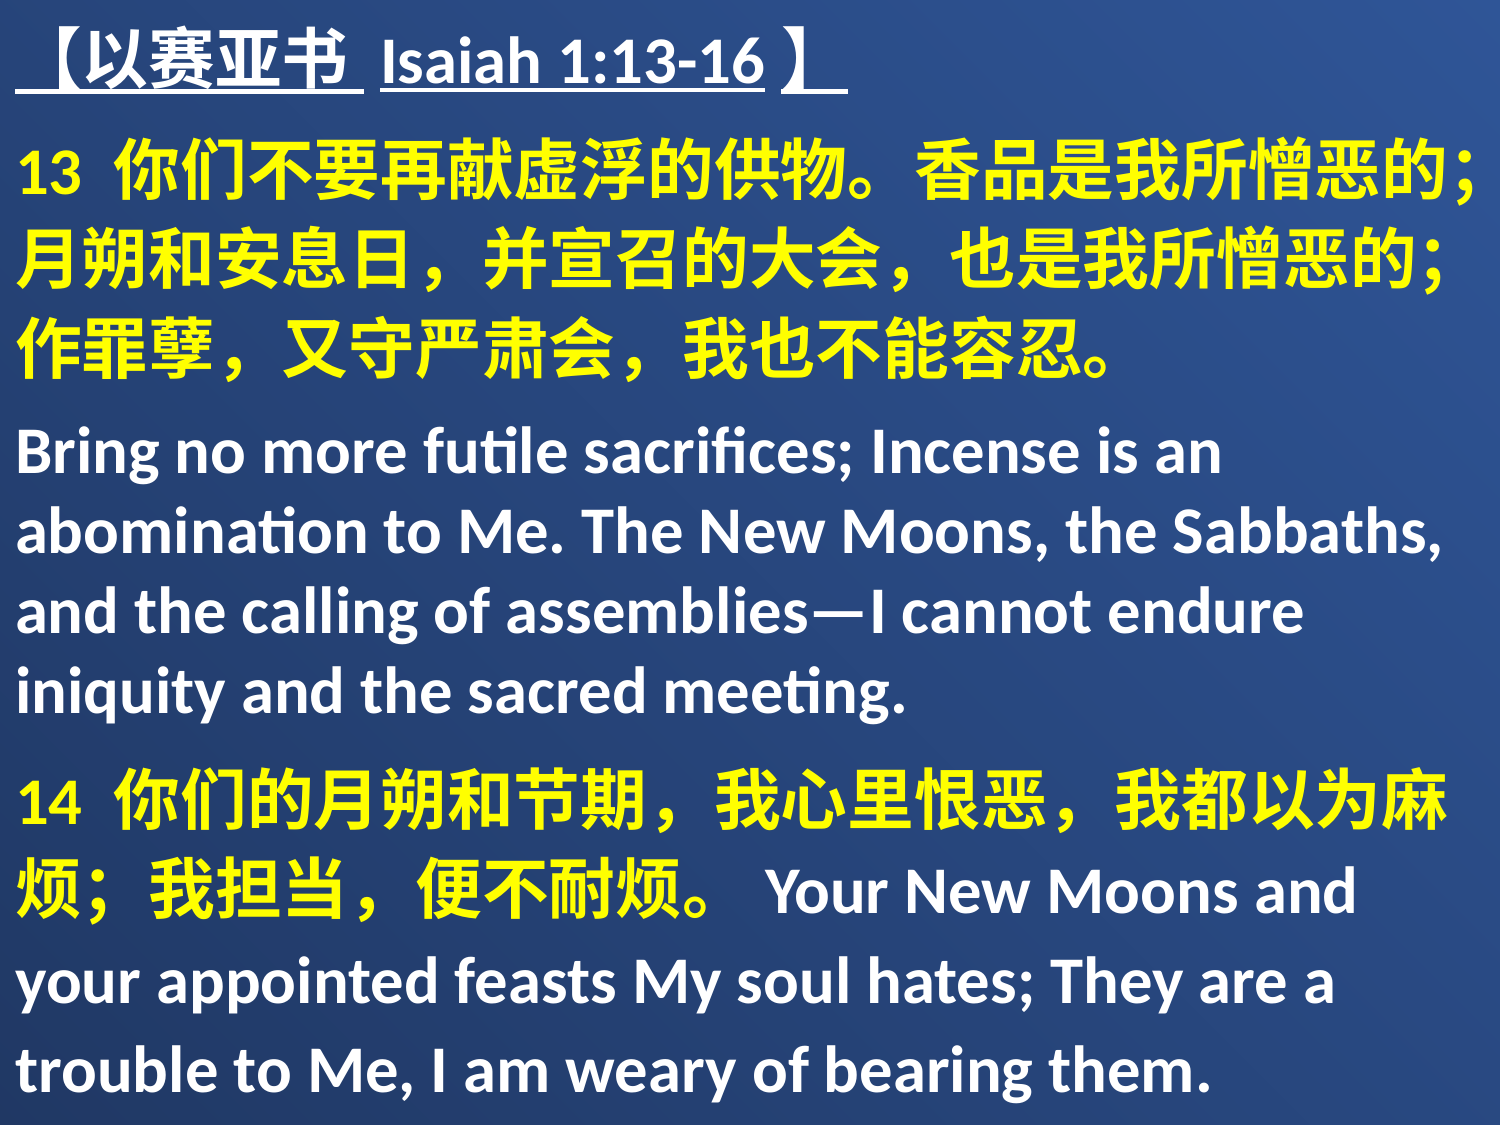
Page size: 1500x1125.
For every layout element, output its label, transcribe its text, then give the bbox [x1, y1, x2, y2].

subtitle 【以赛亚书 Isaiah 1:13-16】 13 你们不要再献虚浮的供物。香品是我所憎恶的；月朔和安息日，并宣召的大会，也是我所憎恶的；作罪孽，又守严肃会，我也不能容忍。 Bring no more futile sacrifices; Incense is an abomination to Me. The New Moons, the Sabbaths, and the calling of assemblies—I cannot endure iniquity and the sacred meeting. 14 你们的月朔和节期，我心里恨恶，我都以为麻烦；我担当，便不耐烦。Your New Moons and your appointed feasts My soul hates; They are a trouble to Me, I am weary of bearing them. [0, 0, 1500, 1125]
